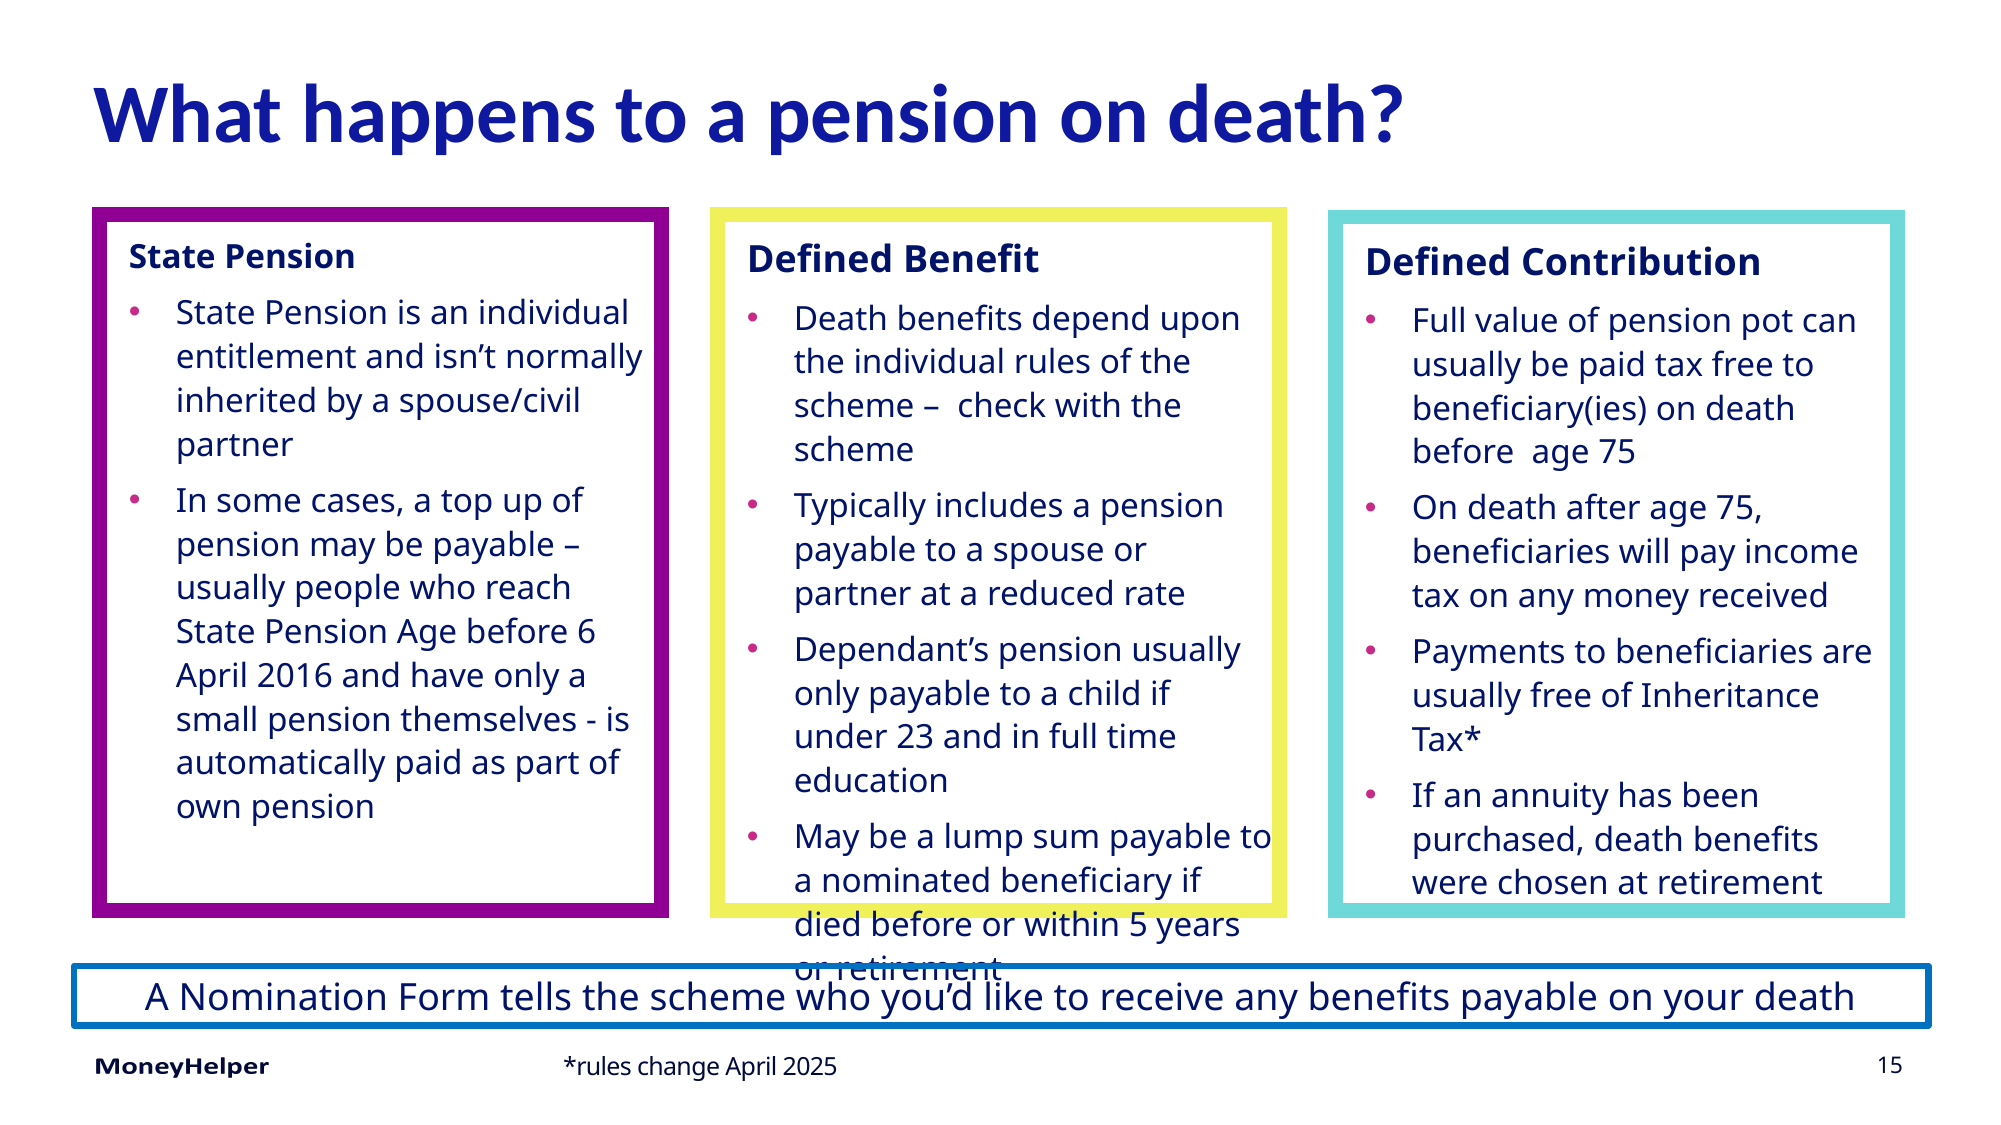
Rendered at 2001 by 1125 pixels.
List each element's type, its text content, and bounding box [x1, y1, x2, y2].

footer *rules change April 2025 [563, 1050, 1340, 1103]
list State Pension State Pension is an individual entitlement and isn’t normally inherited by a spouse/civil partner In some cases, a top up of pension may be payable – usually people who reach State Pension Age before 6 April 2016 and have only a small pension themselves - is automatically paid as part of own pension [92, 207, 669, 918]
picture [96, 1057, 269, 1078]
title What happens to a pension on death? [93, 71, 1904, 191]
list Defined Benefit Death benefits depend upon the individual rules of the scheme – check with the scheme Typically includes a pension payable to a spouse or partner at a reduced rate Dependant’s pension usually only payable to a child if under 23 and in full time education May be a lump sum payable to a nominated beneficiary if died before or within 5 years or retirement [710, 207, 1287, 918]
list Defined Contribution Full value of pension pot can usually be paid tax free to beneficiary(ies) on death before age 75 On death after age 75, beneficiaries will pay income tax on any money received Payments to beneficiaries are usually free of Inheritance Tax* If an annuity has been purchased, death benefits were chosen at retirement [1328, 210, 1905, 918]
slide_number 15 [1412, 1050, 1904, 1103]
text_box A Nomination Form tells the scheme who you’d like to receive any benefits payable on your death [74, 965, 1929, 1026]
